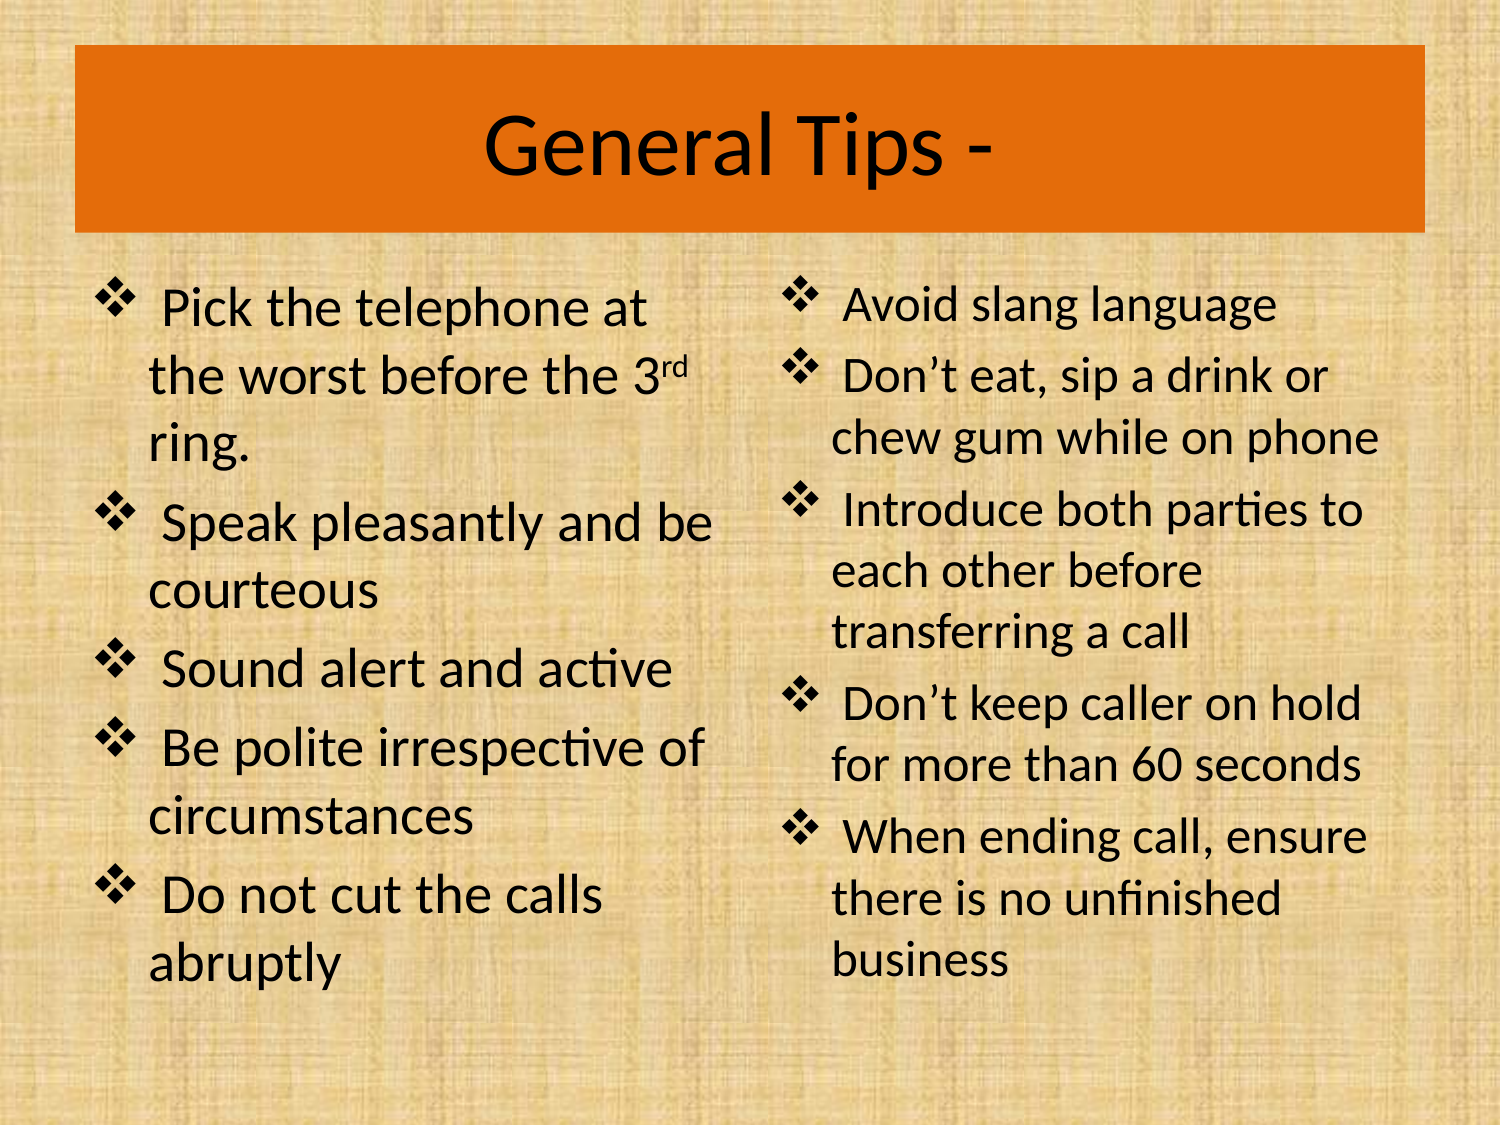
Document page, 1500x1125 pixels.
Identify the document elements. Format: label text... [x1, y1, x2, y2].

list Pick the telephone at the worst before the 3rd ring. Speak pleasantly and be courteous Sound alert and active Be polite irrespective of circumstances Do not cut the calls abruptly [75, 262, 738, 1005]
picture [0, 0, 1500, 1125]
title General Tips - [75, 45, 1425, 233]
list Avoid slang language Don’t eat, sip a drink or chew gum while on phone Introduce both parties to each other before transferring a call Don’t keep caller on hold for more than 60 seconds When ending call, ensure there is no unfinished business [762, 262, 1425, 1005]
